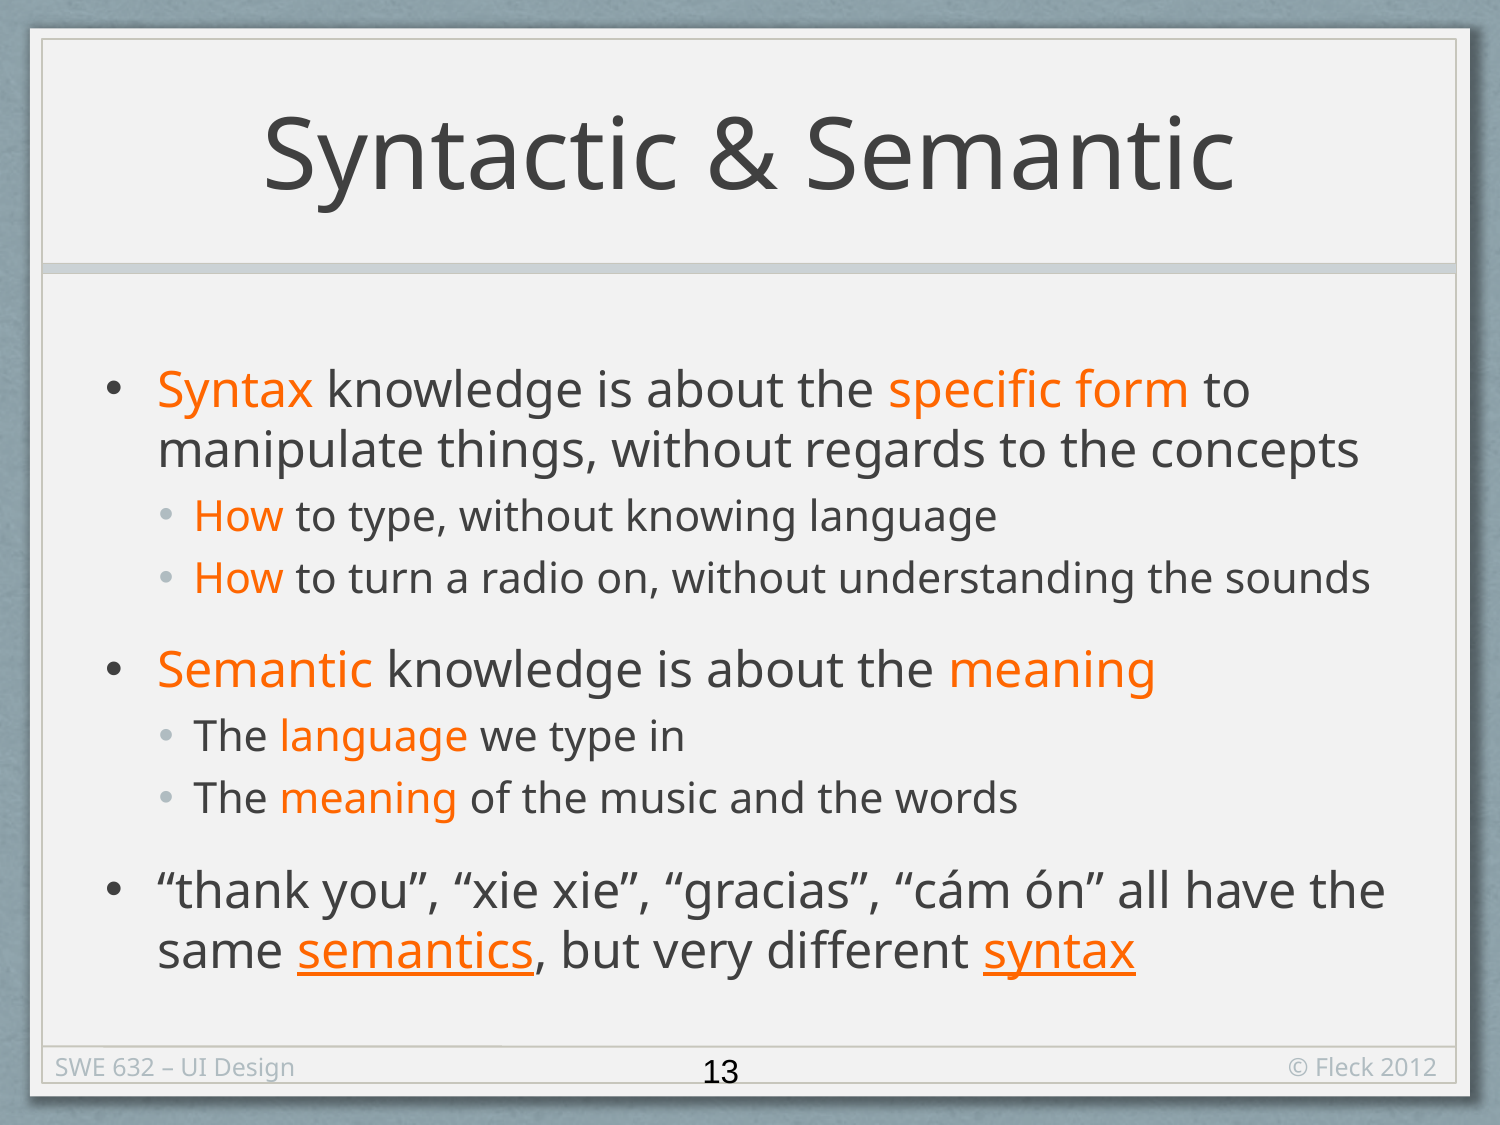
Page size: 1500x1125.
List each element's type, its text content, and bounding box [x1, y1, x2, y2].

slide_number SWE 632 – UI Design [39, 1045, 390, 1088]
list Syntax knowledge is about the specific form to manipulate things, without regards to the concepts How to type, without knowing language How to turn a radio on, without understanding the sounds Semantic knowledge is about the meaning The language we type in The meaning of the music and the words “thank you”, “xie xie”, “gracias”, “cám ón” all have the same semantics, but very different syntax [90, 350, 1433, 995]
title Syntactic & Semantic [147, 40, 1353, 260]
slide_number 13 [687, 1042, 813, 1088]
footer © Fleck 2012 [977, 1045, 1453, 1088]
